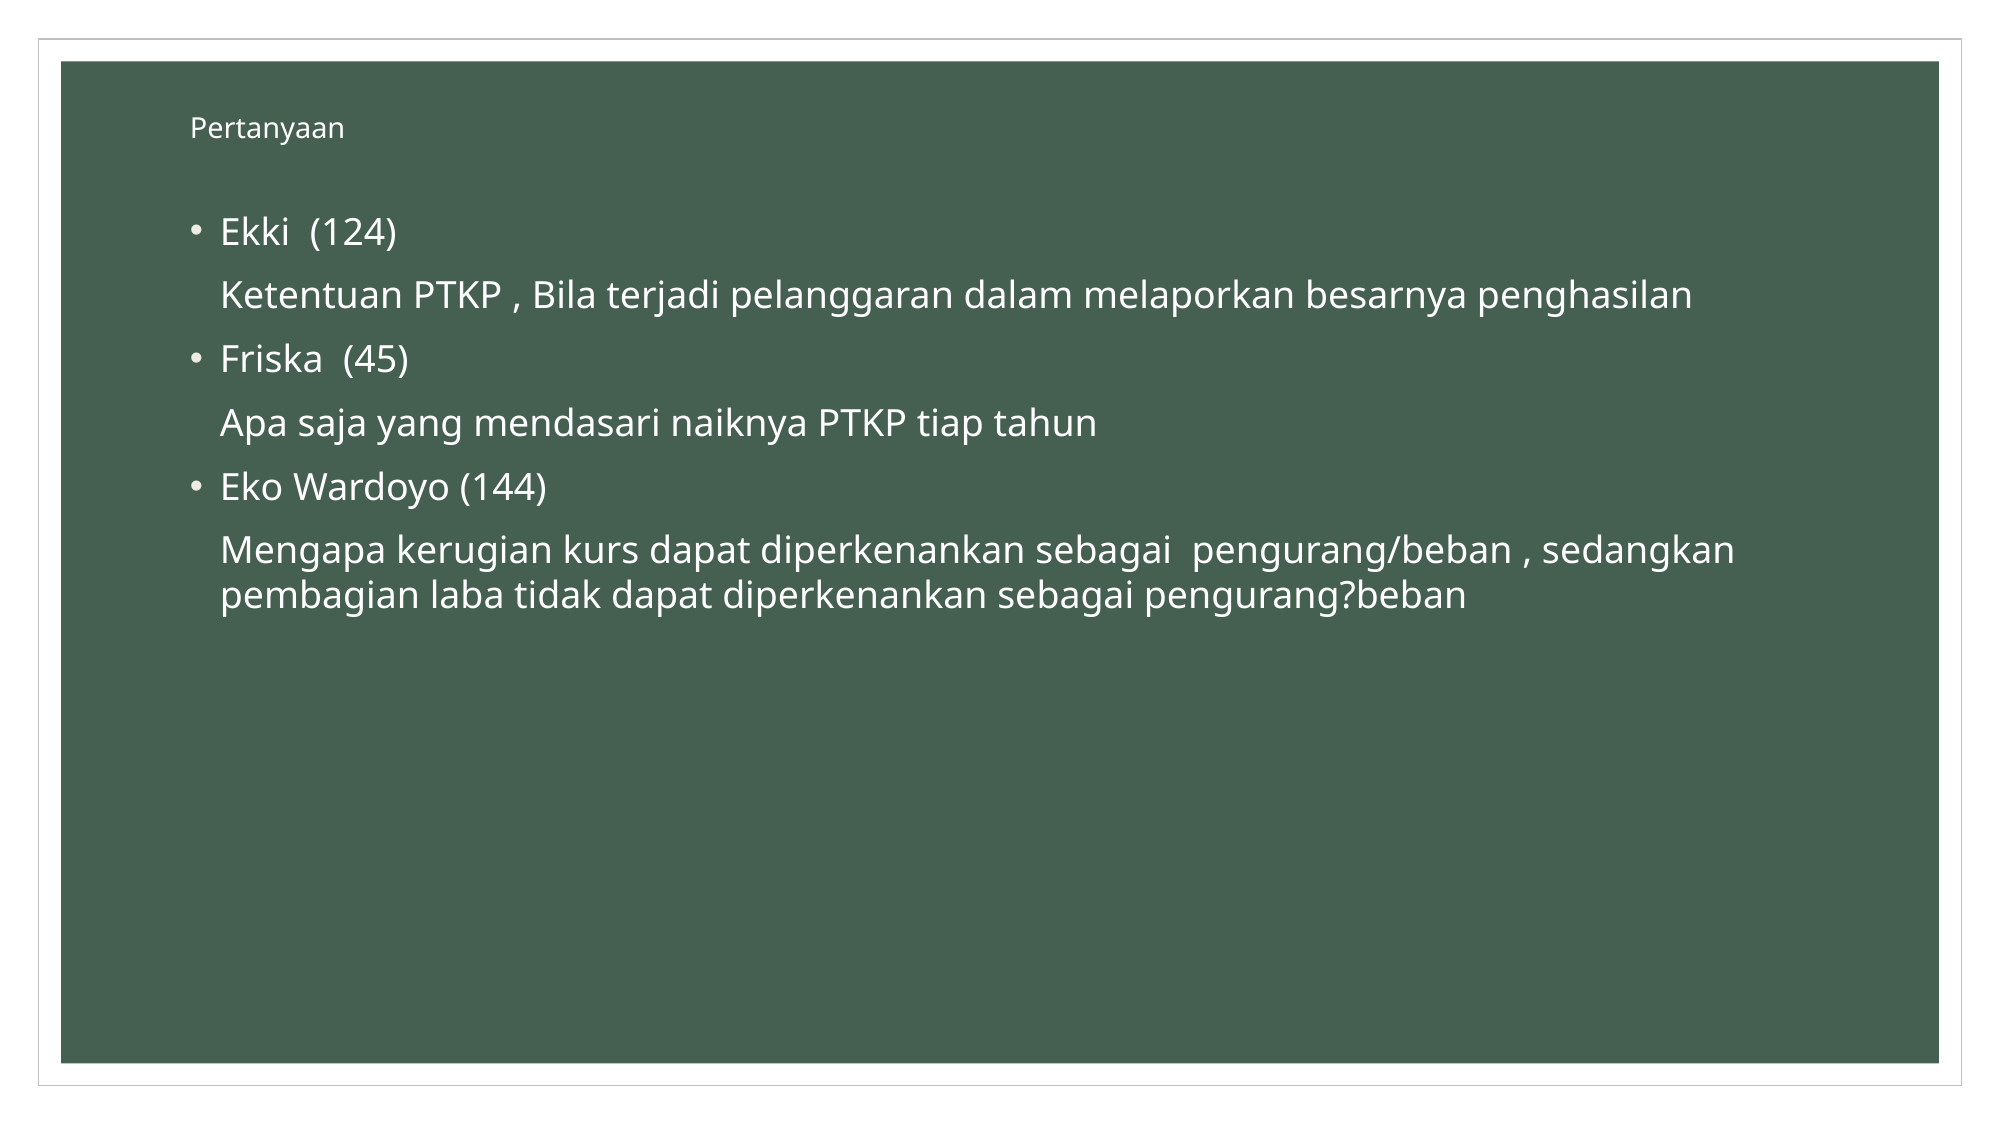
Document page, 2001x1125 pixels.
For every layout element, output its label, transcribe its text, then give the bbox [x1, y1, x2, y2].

list Ekki (124) Ketentuan PTKP , Bila terjadi pelanggaran dalam melaporkan besarnya penghasilan Friska (45) Apa saja yang mendasari naiknya PTKP tiap tahun Eko Wardoyo (144) Mengapa kerugian kurs dapat diperkenankan sebagai pengurang/beban , sedangkan pembagian laba tidak dapat diperkenankan sebagai pengurang?beban [174, 200, 1825, 990]
title Pertanyaan [174, 105, 1825, 153]
